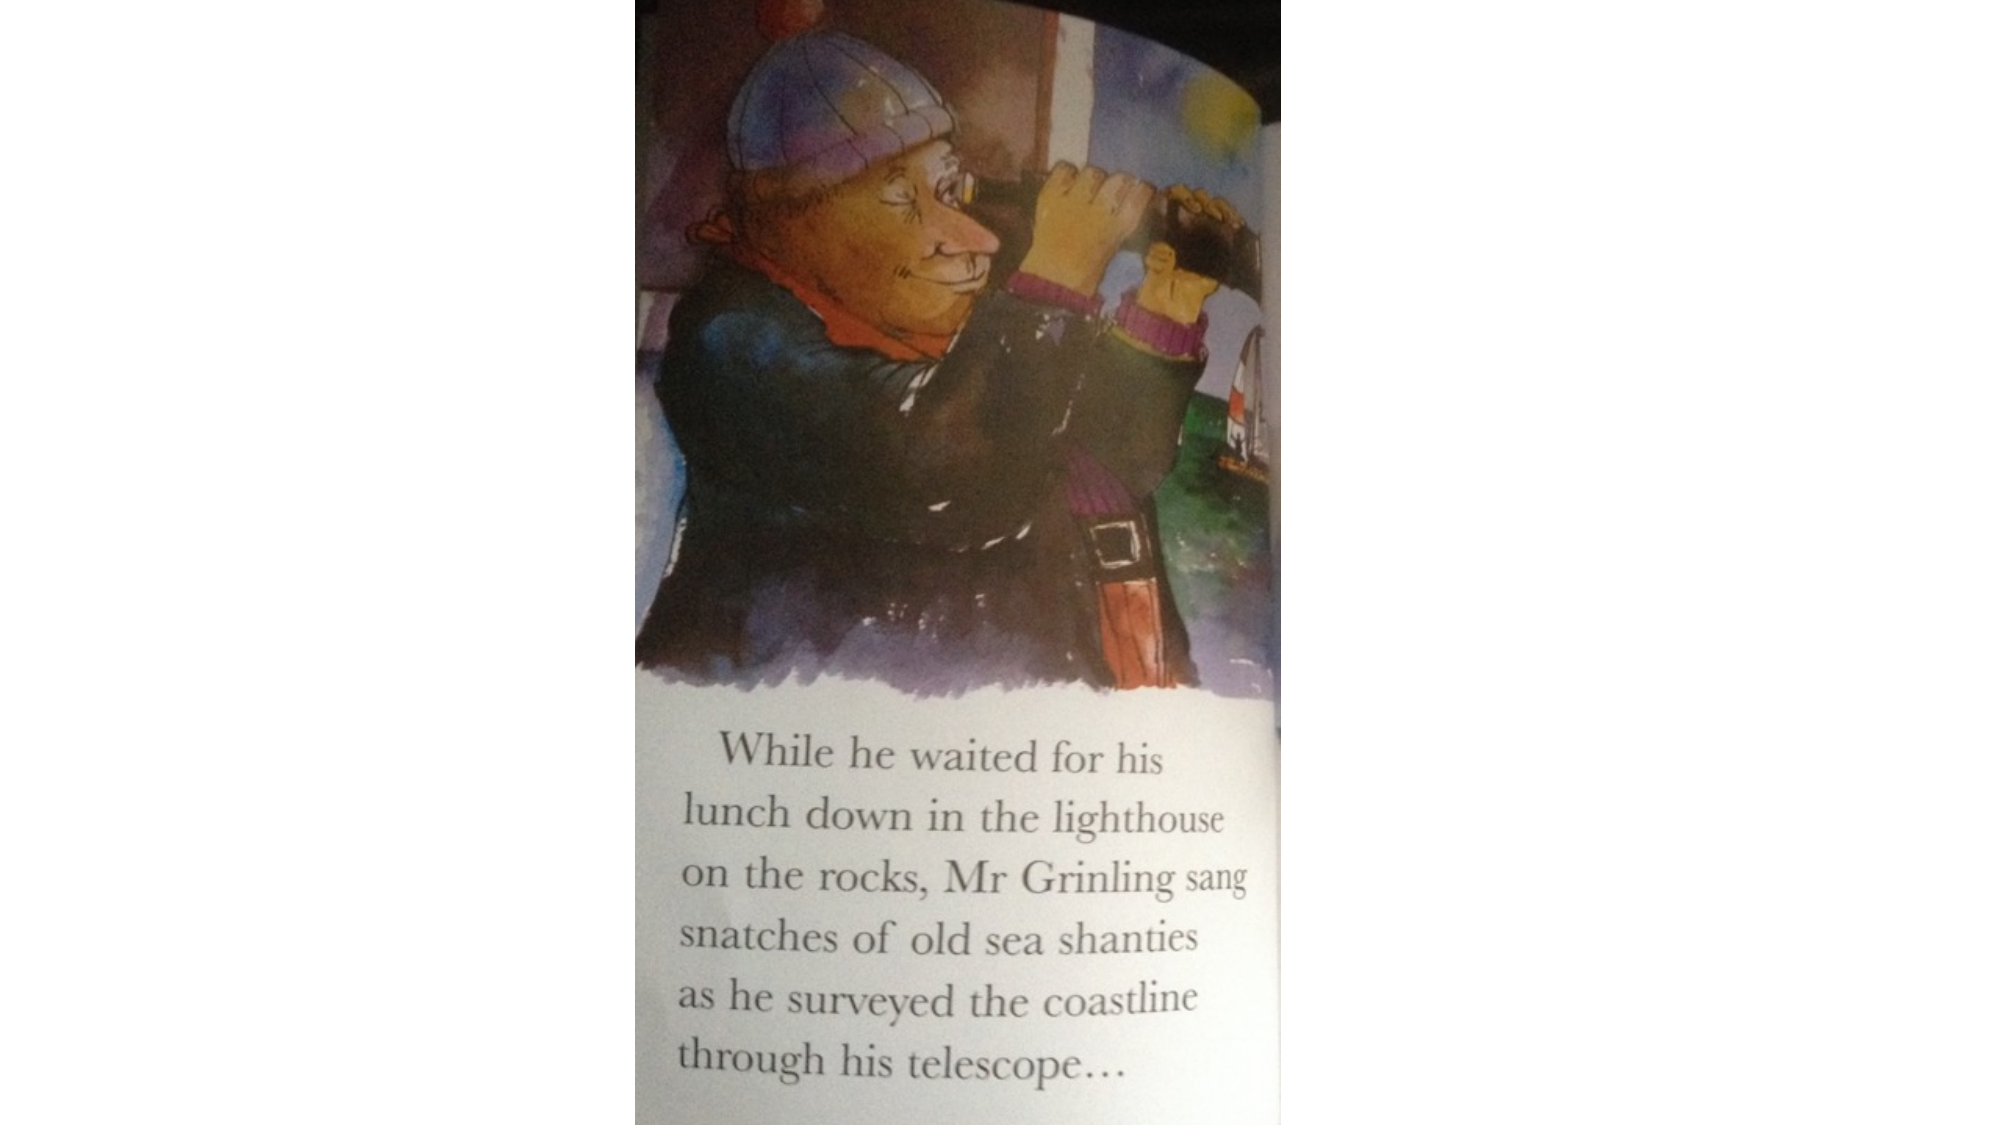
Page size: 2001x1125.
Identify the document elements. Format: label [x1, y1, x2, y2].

picture [635, 0, 1281, 1125]
